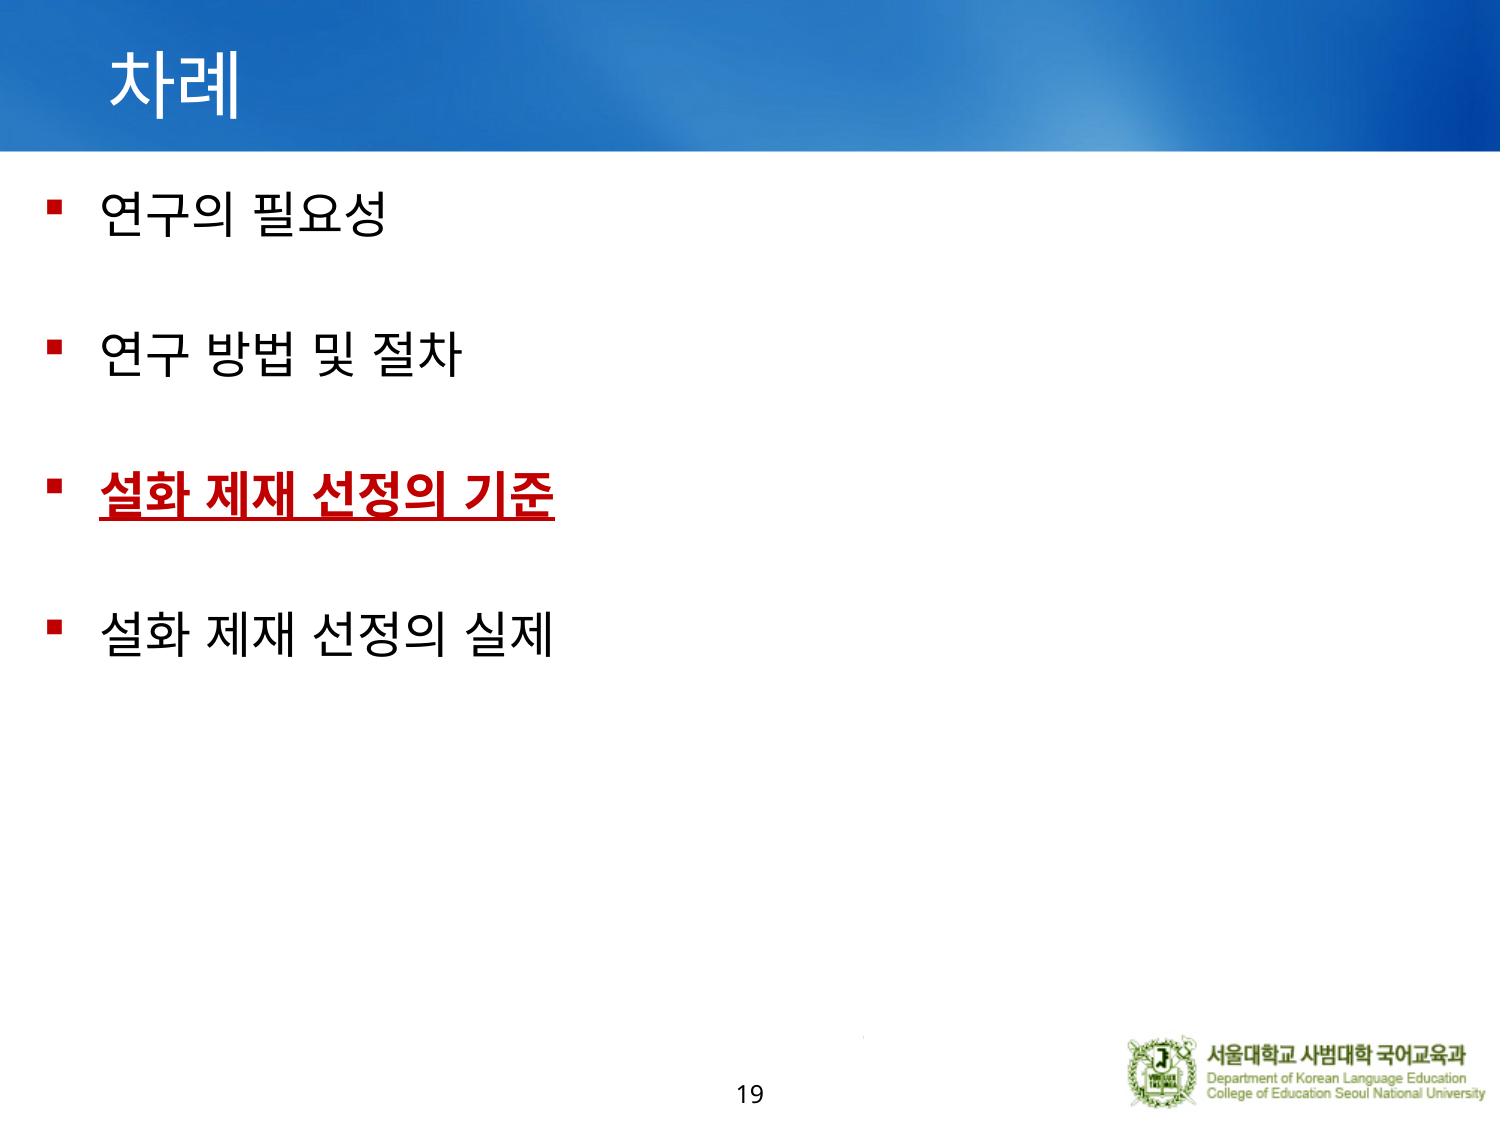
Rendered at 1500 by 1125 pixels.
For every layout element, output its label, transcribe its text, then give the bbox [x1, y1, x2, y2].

slide_number 19 [697, 1078, 803, 1114]
picture [0, 0, 1500, 1125]
title [28, 23, 1472, 153]
text_box 차례 [53, 19, 1497, 148]
list 연구의 필요성 연구 방법 및 절차 설화 제재 선정의 기준 설화 제재 선정의 실제 [28, 175, 1472, 1067]
